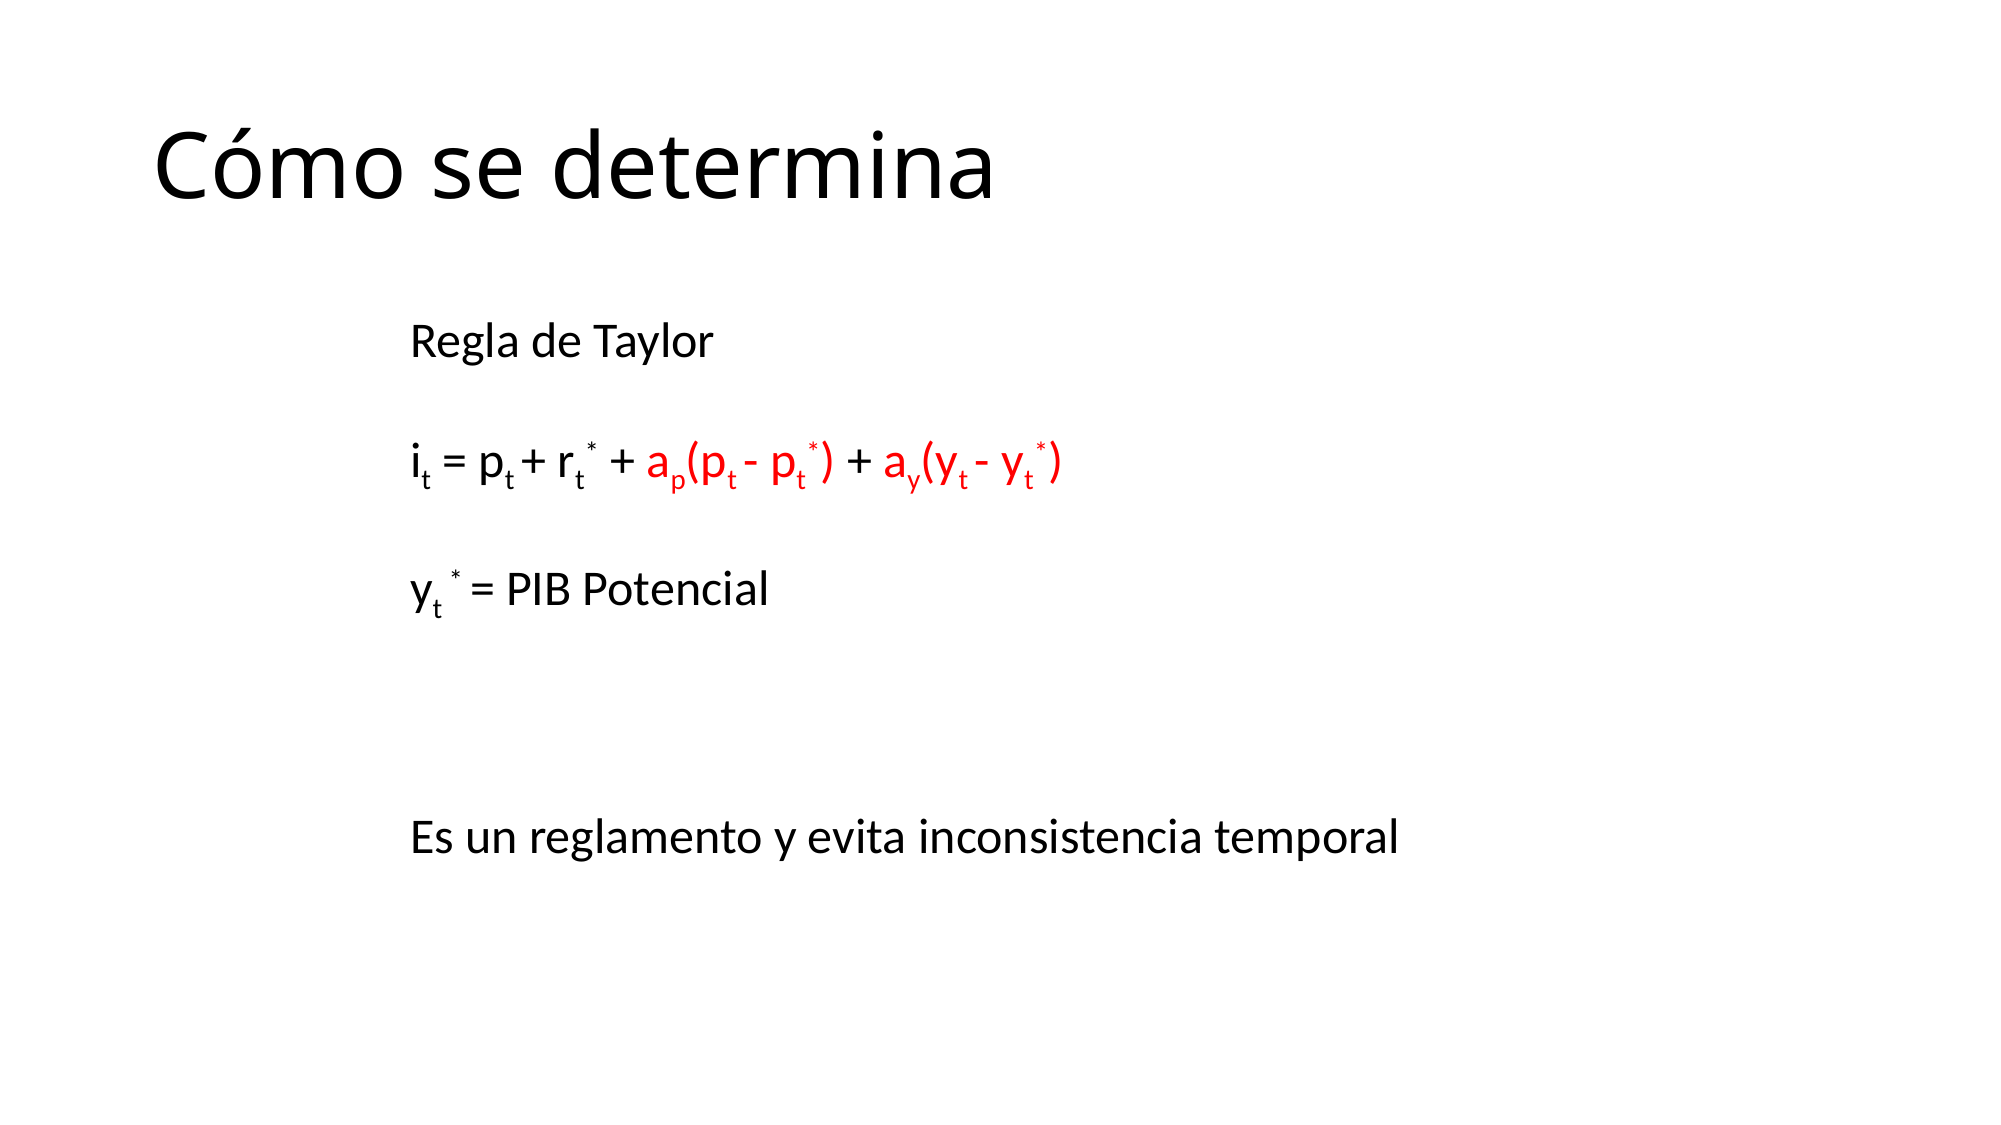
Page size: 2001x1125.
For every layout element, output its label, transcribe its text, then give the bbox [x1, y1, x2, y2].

text_box Regla de Taylor it = pt + rt* + ap(pt - pt*) + ay(yt - yt*) yt * = PIB Potencial Es un reglamento y evita inconsistencia temporal [395, 299, 1416, 1037]
title Cómo se determina [137, 59, 1863, 278]
